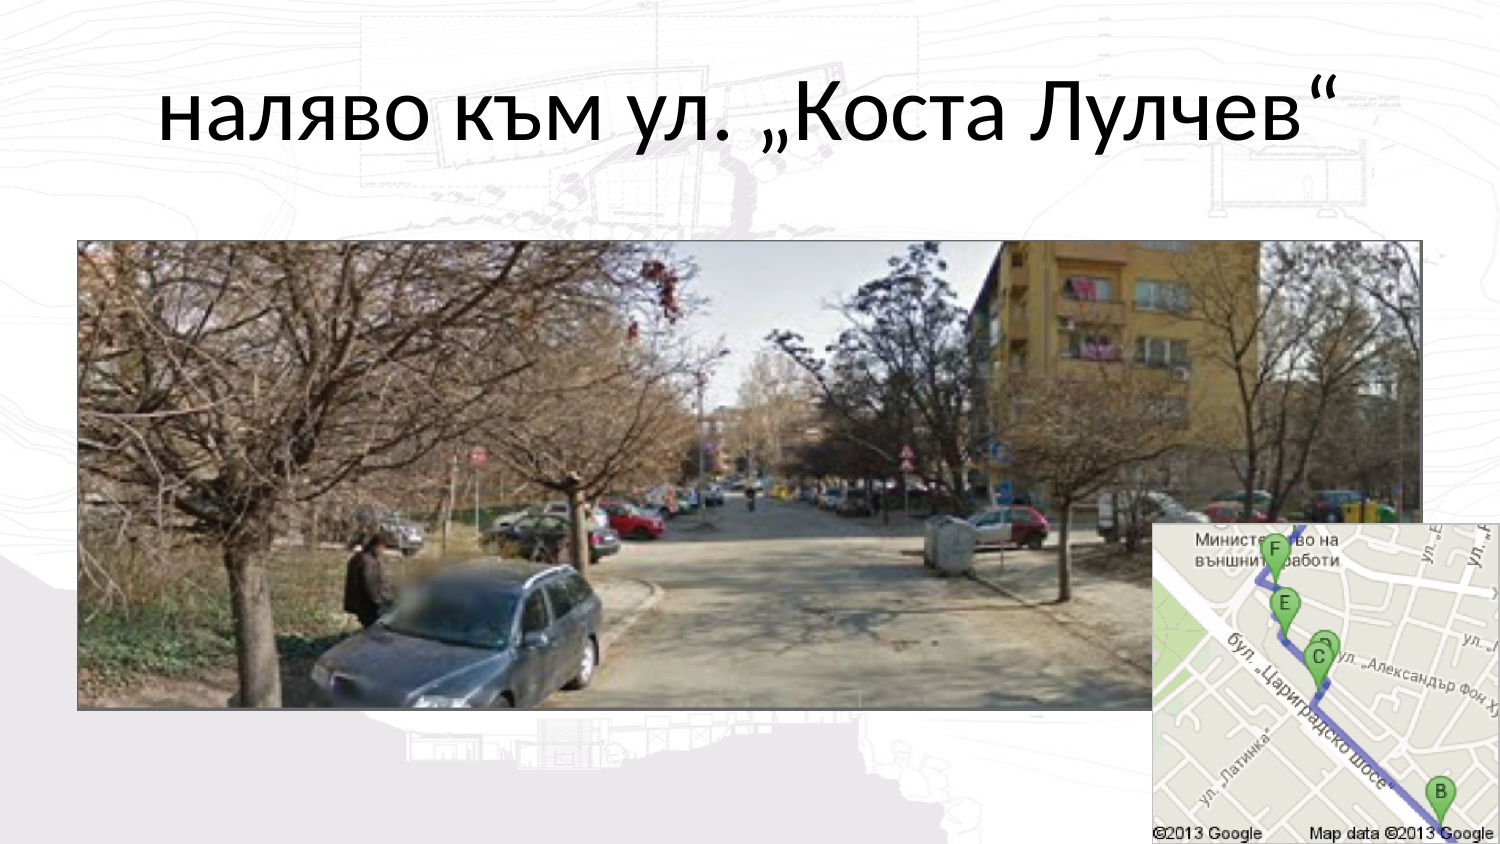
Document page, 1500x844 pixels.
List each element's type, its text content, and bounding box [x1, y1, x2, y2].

title наляво към ул. „Коста Лулчев“ [75, 33, 1425, 175]
picture [0, 0, 1500, 844]
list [77, 239, 1423, 711]
